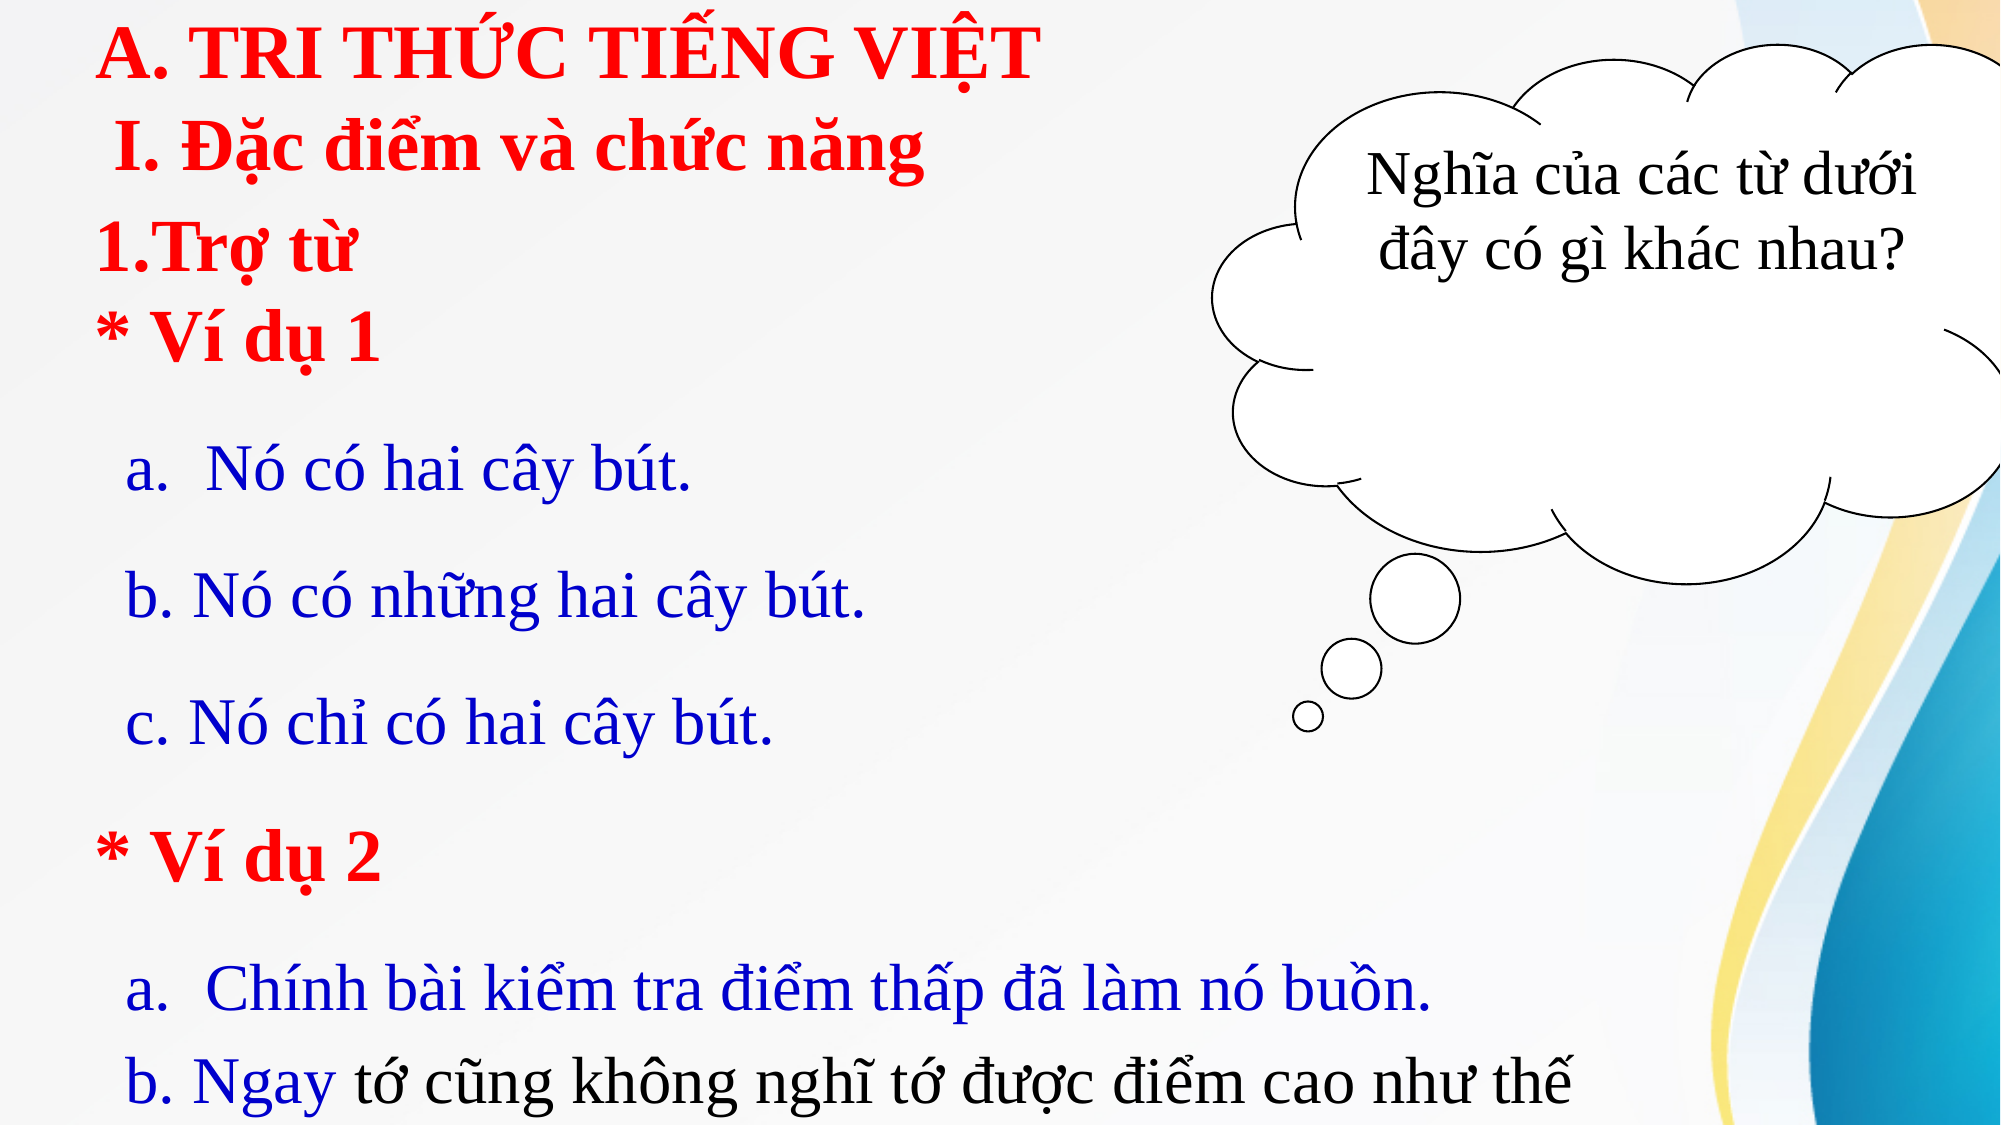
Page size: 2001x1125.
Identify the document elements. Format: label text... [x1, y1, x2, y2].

text_box A. TRI THỨC TIẾNG VIỆT [80, 0, 1058, 102]
picture [0, 0, 2001, 1125]
text_box b. Ngay tớ cũng không nghĩ tớ được điểm cao như thế [110, 1029, 1685, 1124]
text_box Nghĩa của các từ dưới đây có gì khác nhau? [1320, 639, 1383, 670]
text_box 1.Trợ từ * Ví dụ 1 [79, 188, 1244, 384]
text_box b. Nó có những hai cây bút. [110, 543, 1500, 639]
text_box a. Chính bài kiểm tra điểm thấp đã làm nó buồn. [110, 936, 1500, 1029]
text_box I. Đặc điểm và chức năng [98, 88, 1263, 193]
text_box Nghĩa của các từ dưới đây có gì khác nhau? [1210, 43, 2000, 586]
text_box a. Nó có hai cây bút. [110, 416, 1500, 512]
picture [1244, 356, 1255, 374]
text_box * Ví dụ 2 [79, 799, 1244, 905]
text_box c. Nó chỉ có hai cây bút. [110, 670, 1500, 766]
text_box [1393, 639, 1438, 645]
